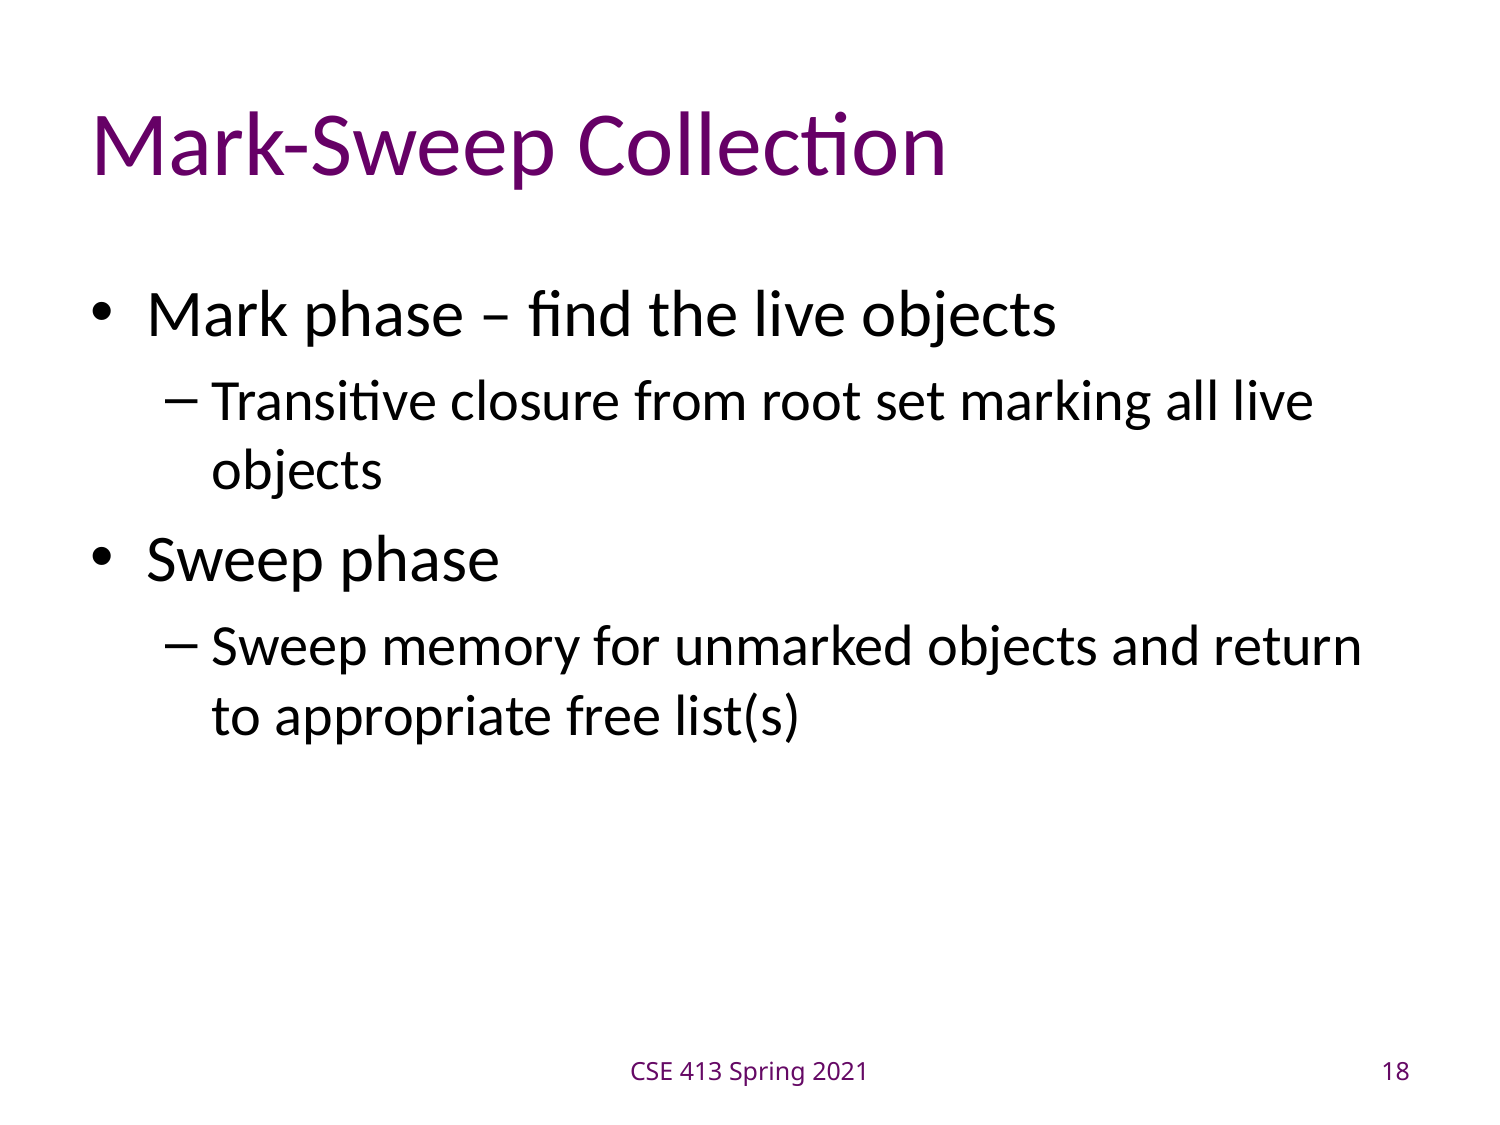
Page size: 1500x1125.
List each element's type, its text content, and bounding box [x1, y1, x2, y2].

title Mark-Sweep Collection [75, 45, 1425, 233]
footer CSE 413 Spring 2021 [512, 1042, 988, 1103]
list Mark phase – find the live objects Transitive closure from root set marking all live objects Sweep phase Sweep memory for unmarked objects and return to appropriate free list(s) [75, 262, 1425, 1005]
slide_number 18 [1074, 1042, 1425, 1103]
